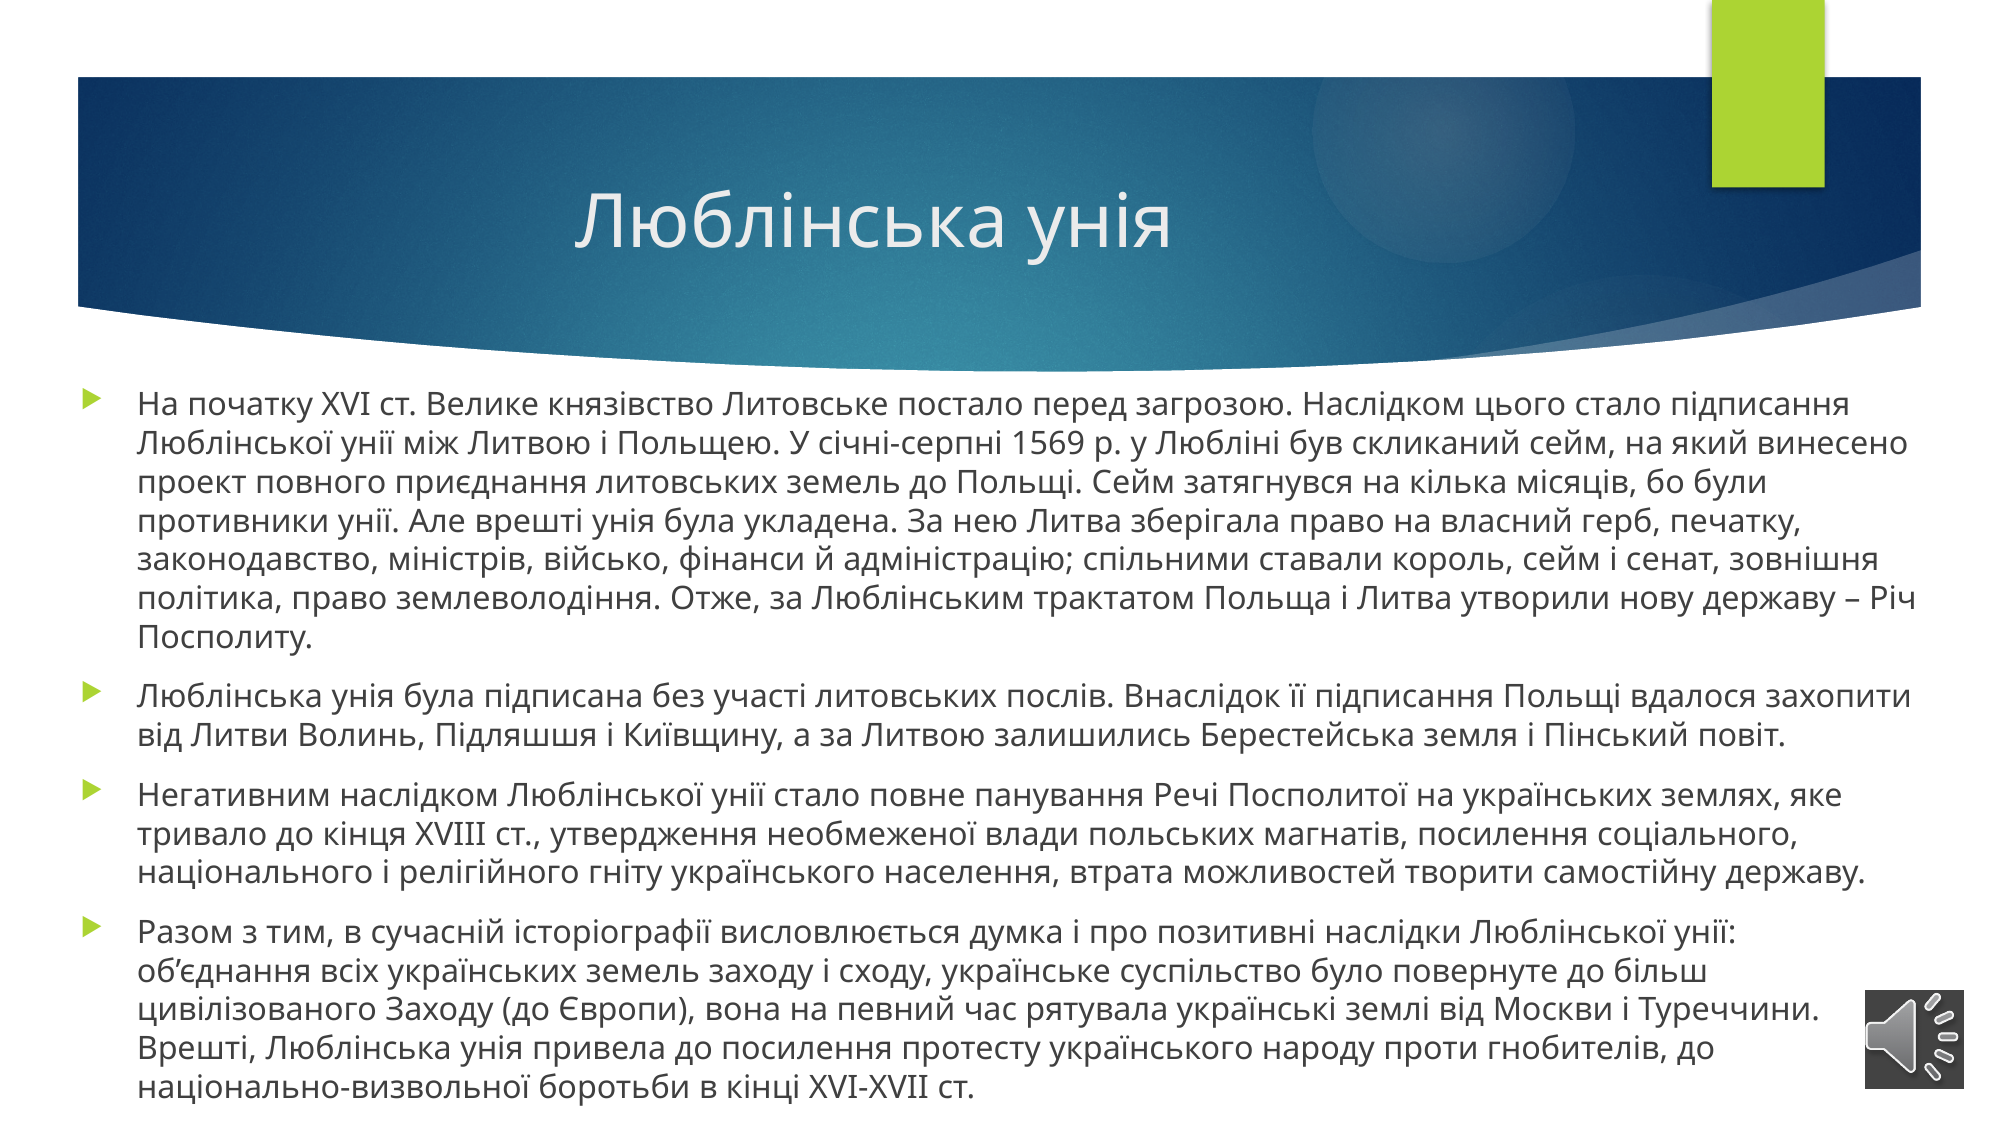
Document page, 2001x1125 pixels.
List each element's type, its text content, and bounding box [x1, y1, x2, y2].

picture [1864, 989, 1965, 1090]
title Люблінська унія [189, 159, 1627, 276]
list На початку XVI ст. Велике князівство Литовське постало перед загрозою. Наслідком цього стало підписання Люблінської унії між Литвою і Польщею. У січні-серпні 1569 р. у Любліні був скликаний сейм, на який винесено проект повного приєднання литовських земель до Польщі. Сейм затягнувся на кілька місяців, бо були противники унії. Але врешті унія була укладена. За нею Литва зберігала право на власний герб, печатку, законодавство, міністрів, військо, фінанси й адміністрацію; спільними ставали король, сейм і сенат, зовнішня політика, право землеволодіння. Отже, за Люблінським трактатом Польща і Литва утворили нову державу – Річ Посполиту. Люблінська унія була підписана без участі литовських послів. Внаслідок її підписання Польщі вдалося захопити від Литви Волинь, Підляшшя і Київщину, а за Литвою залишились Берестейська земля і Пінський повіт. Негативним наслідком Люблінської унії стало повне панування Речі Посполитої на українських землях, яке тривало до кінця XVIII ст., утвердження необмеженої влади польських магнатів, посилення соціального, національного і релігійного гніту українського населення, втрата можливостей творити самостійну державу. Разом з тим, в сучасній історіографії висловлюється думка і про позитивні наслідки Люблінської унії: об’єднання всіх українських земель заходу і сходу, українське суспільство було повернуте до більш цивілізованого Заходу (до Європи), вона на певний час рятувала українські землі від Москви і Туреччини. Врешті, Люблінська унія привела до посилення протесту українського народу проти гнобителів, до національно-визвольної боротьби в кінці XVI-XVII ст. [65, 376, 1934, 1095]
